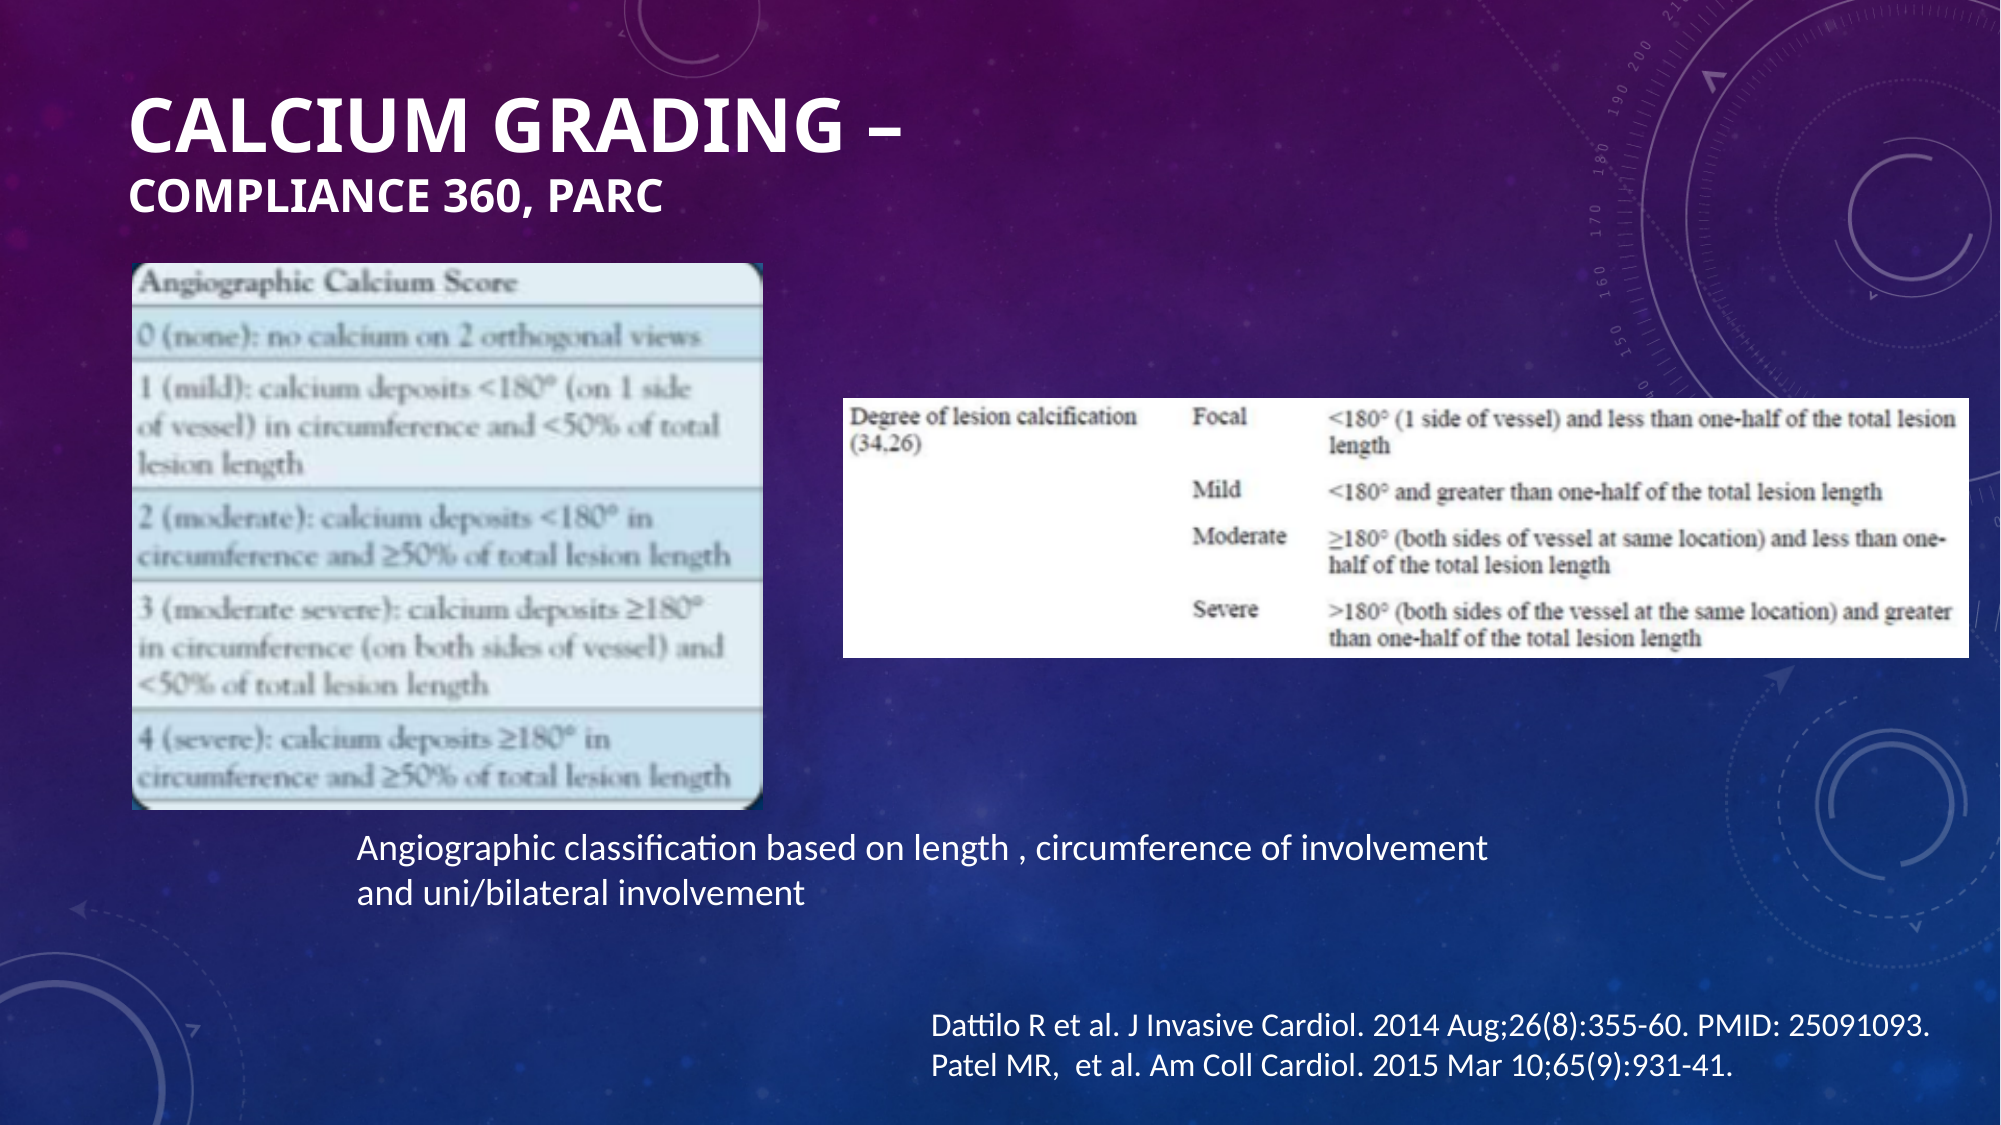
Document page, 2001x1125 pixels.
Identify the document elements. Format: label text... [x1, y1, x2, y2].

text_box Angiographic classification based on length , circumference of involvement and uni/bilateral involvement [341, 815, 1545, 1011]
title Calcium grading – compliance 360, PARC [112, 35, 1775, 264]
picture [0, 0, 2001, 1125]
text_box Dattilo R et al. J Invasive Cardiol. 2014 Aug;26(8):355-60. PMID: 25091093. Patel MR, et al. Am Coll Cardiol. 2015 Mar 10;65(9):931-41. [916, 995, 2000, 1125]
